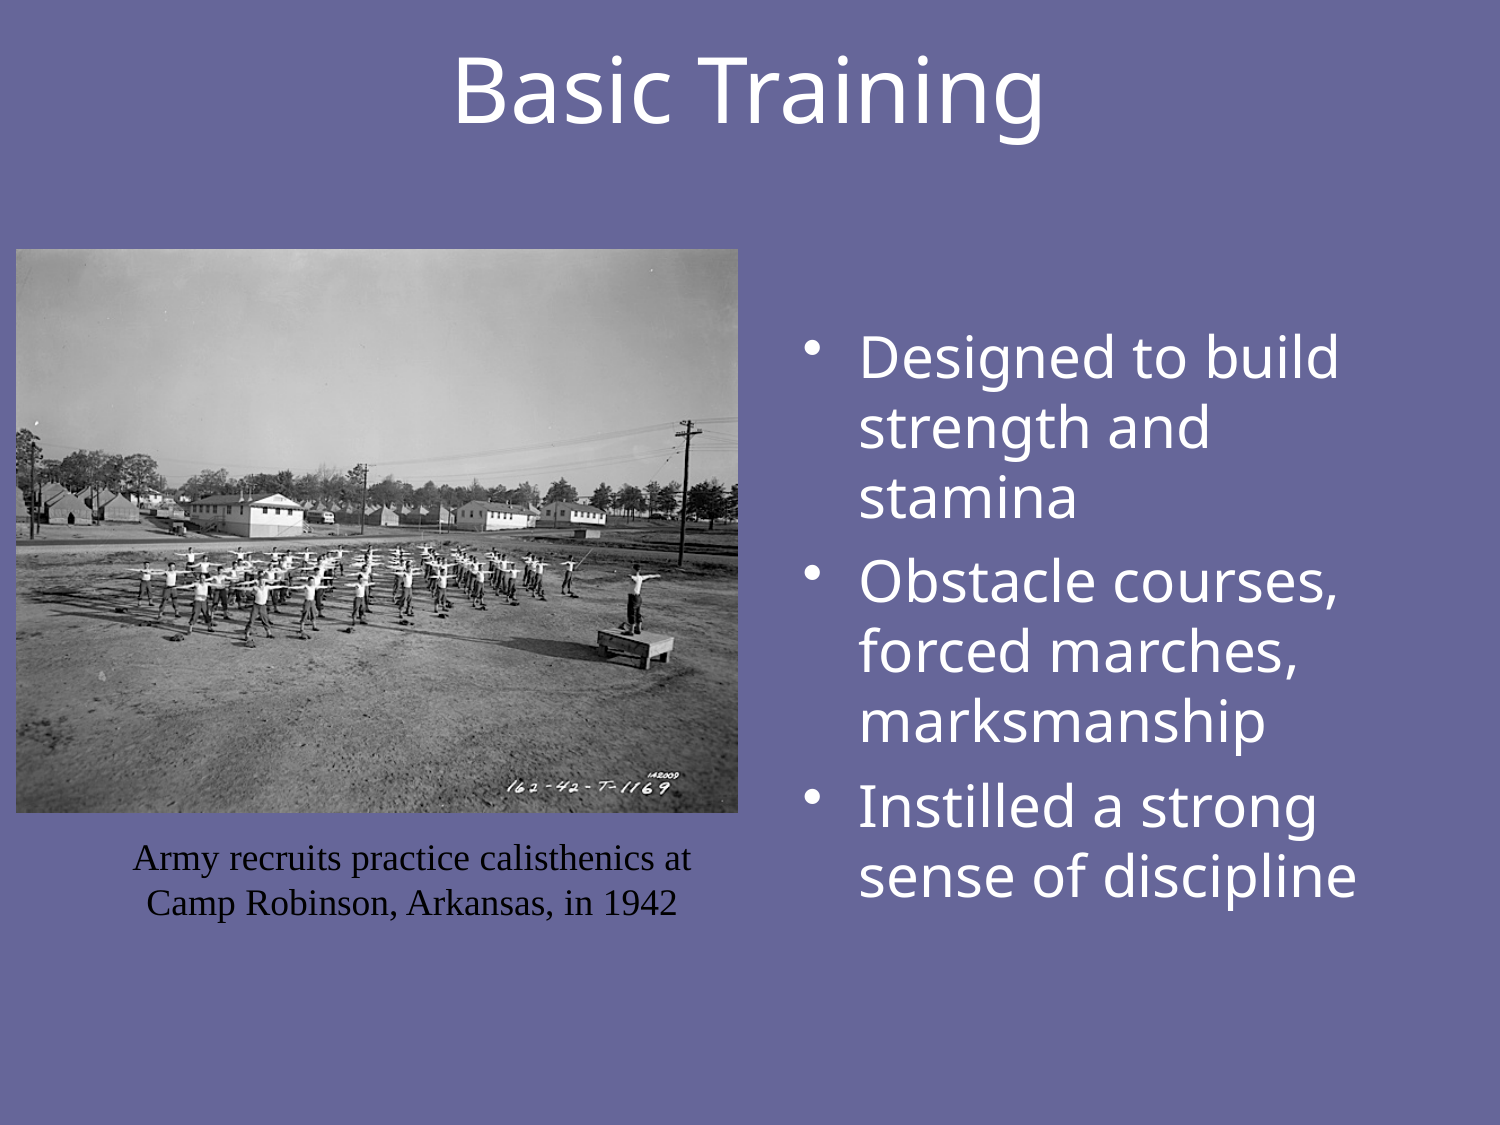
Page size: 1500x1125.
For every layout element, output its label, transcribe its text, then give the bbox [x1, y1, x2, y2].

picture [15, 249, 738, 813]
title Basic Training [112, 12, 1388, 162]
text_box Army recruits practice calisthenics at Camp Robinson, Arkansas, in 1942 [99, 824, 725, 931]
list Designed to build strength and stamina Obstacle courses, forced marches, marksmanship Instilled a strong sense of discipline [787, 312, 1413, 987]
